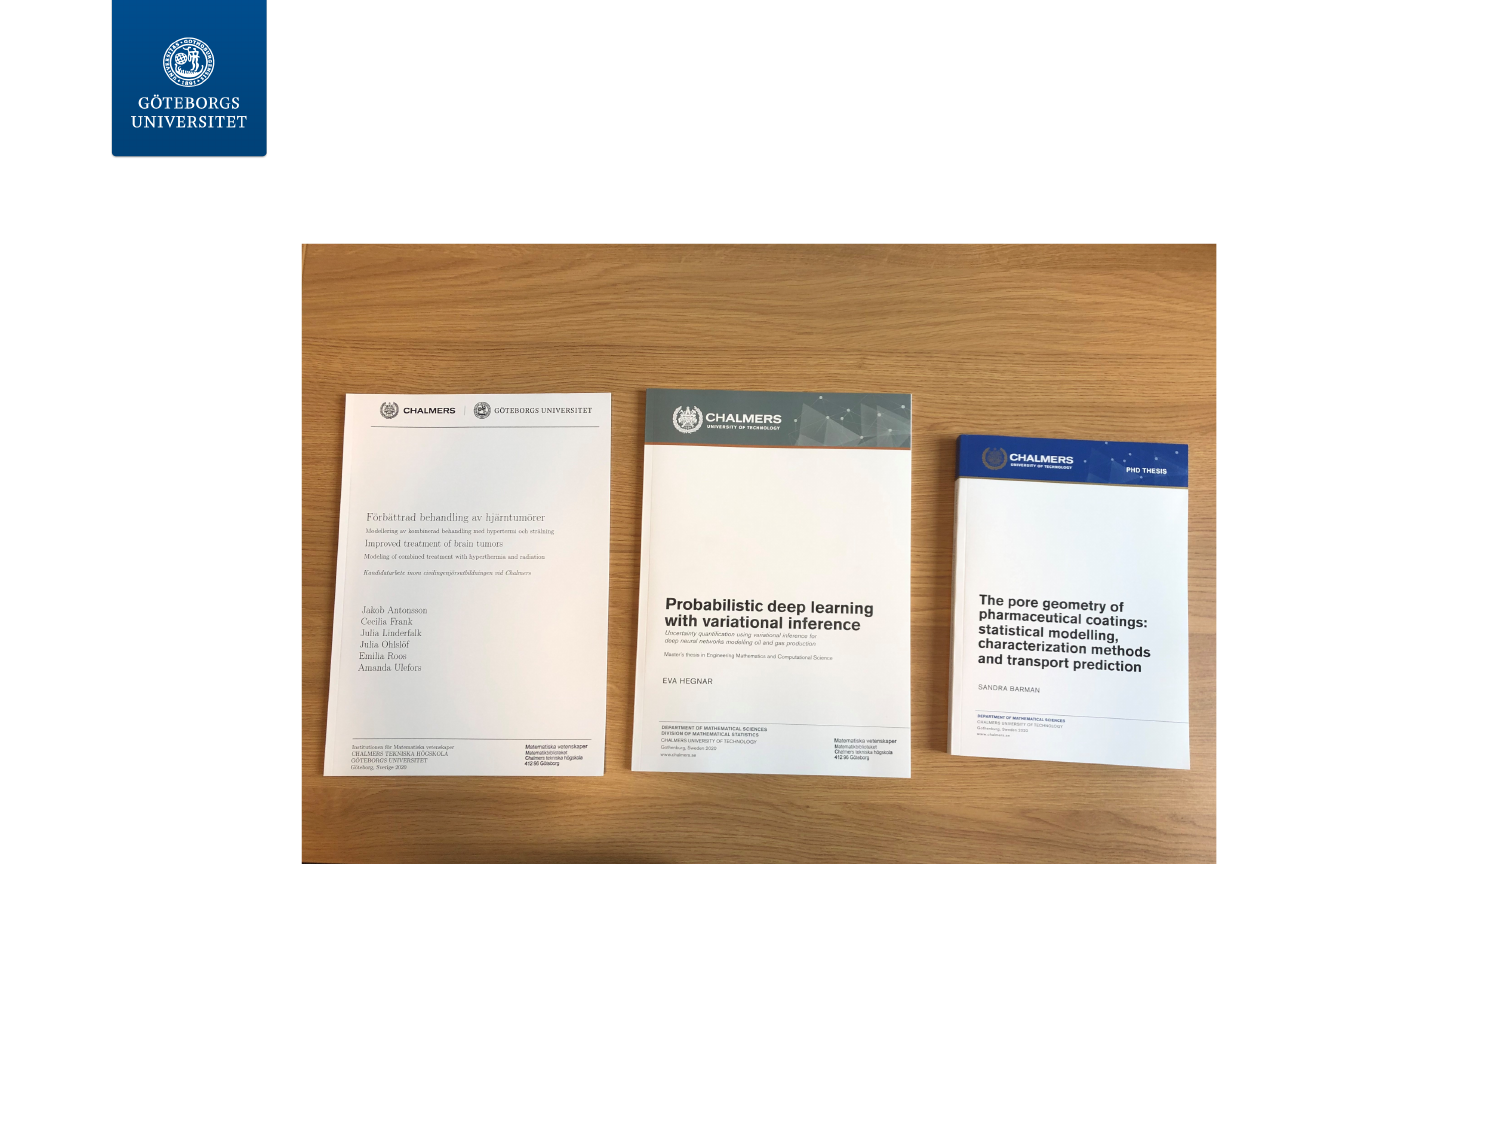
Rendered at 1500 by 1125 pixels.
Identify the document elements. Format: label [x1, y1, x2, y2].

picture [300, 243, 1217, 864]
picture [110, 0, 268, 159]
